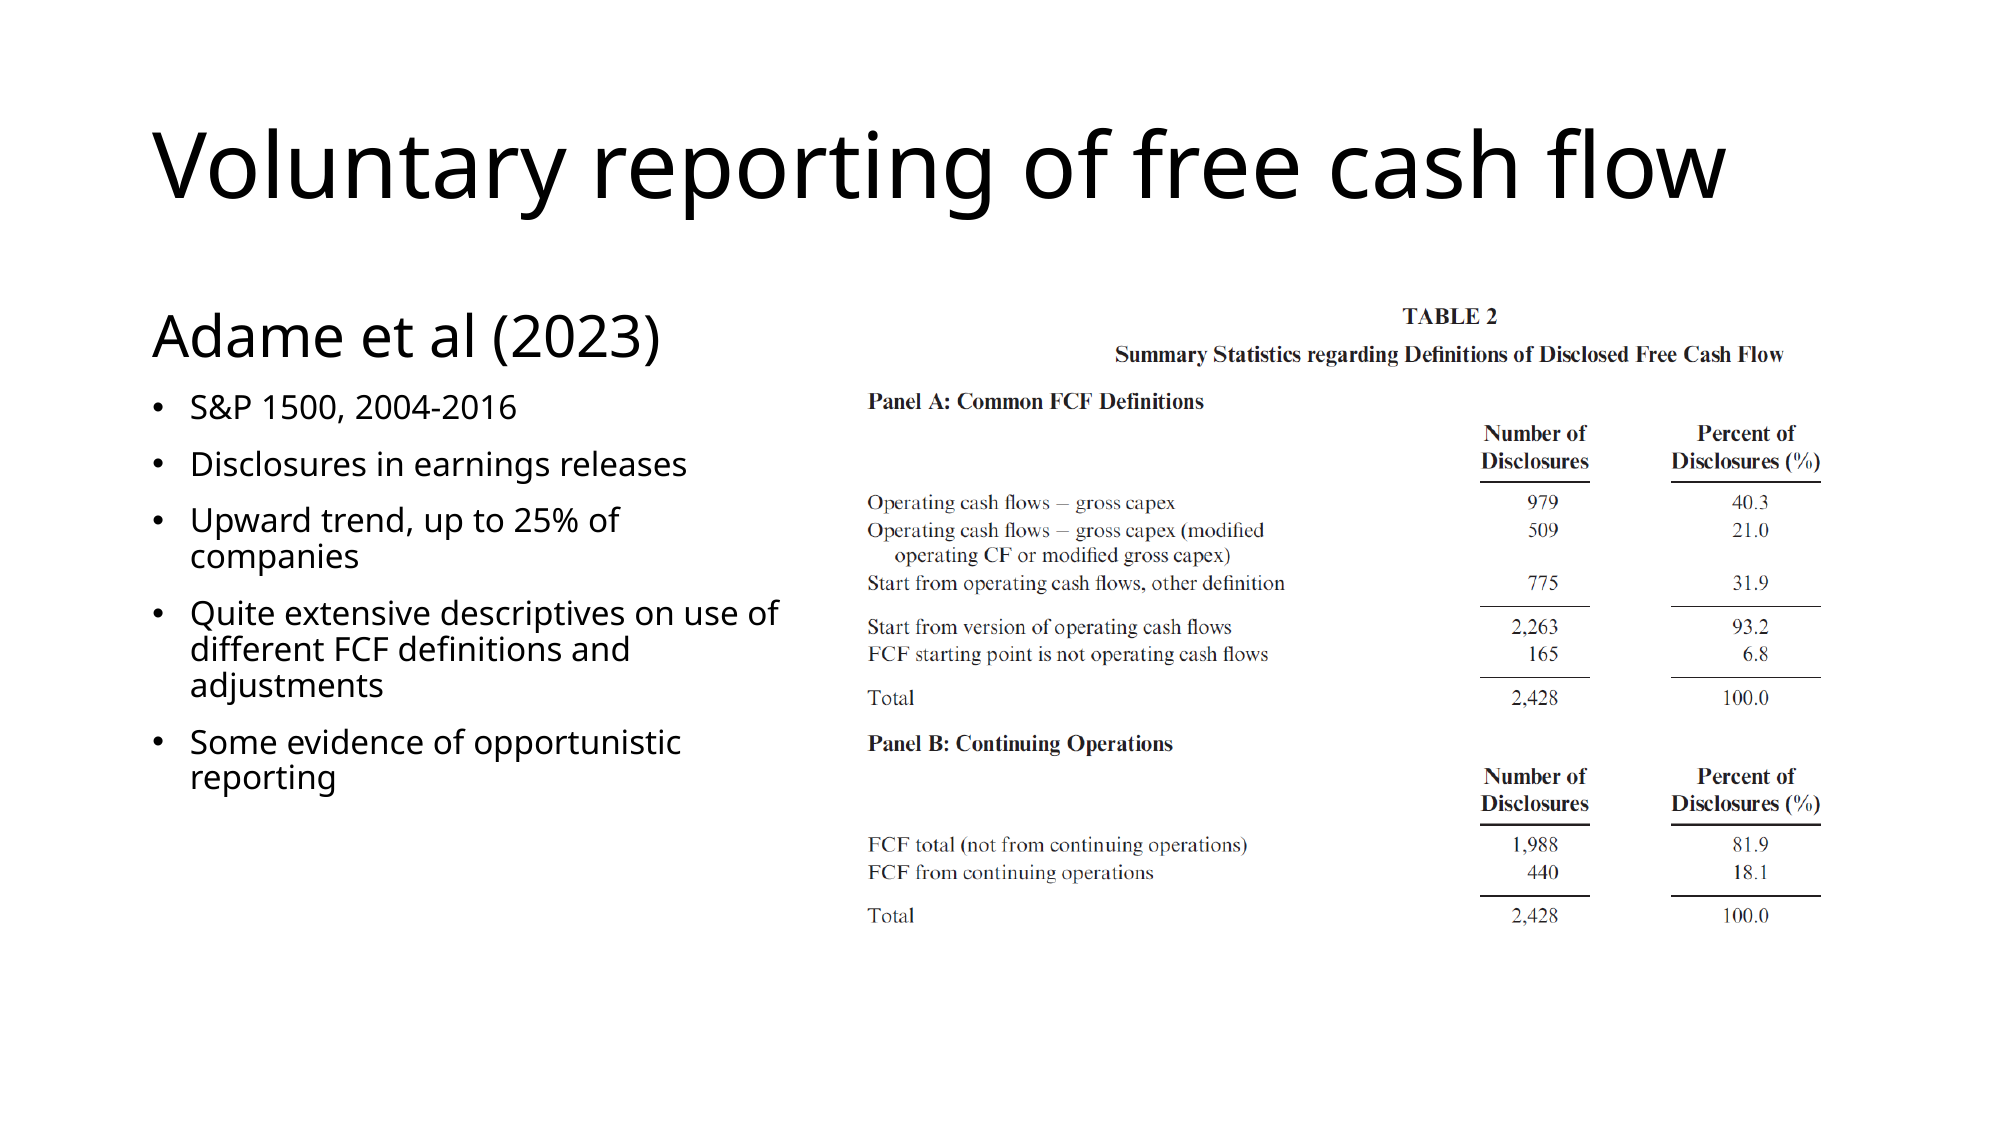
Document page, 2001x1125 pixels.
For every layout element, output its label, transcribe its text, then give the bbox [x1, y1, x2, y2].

list Adame et al (2023) S&P 1500, 2004-2016 Disclosures in earnings releases Upward trend, up to 25% of companies Quite extensive descriptives on use of different FCF definitions and adjustments Some evidence of opportunistic reporting [137, 299, 800, 1014]
picture [842, 298, 1881, 943]
title Voluntary reporting of free cash flow [137, 59, 1863, 278]
